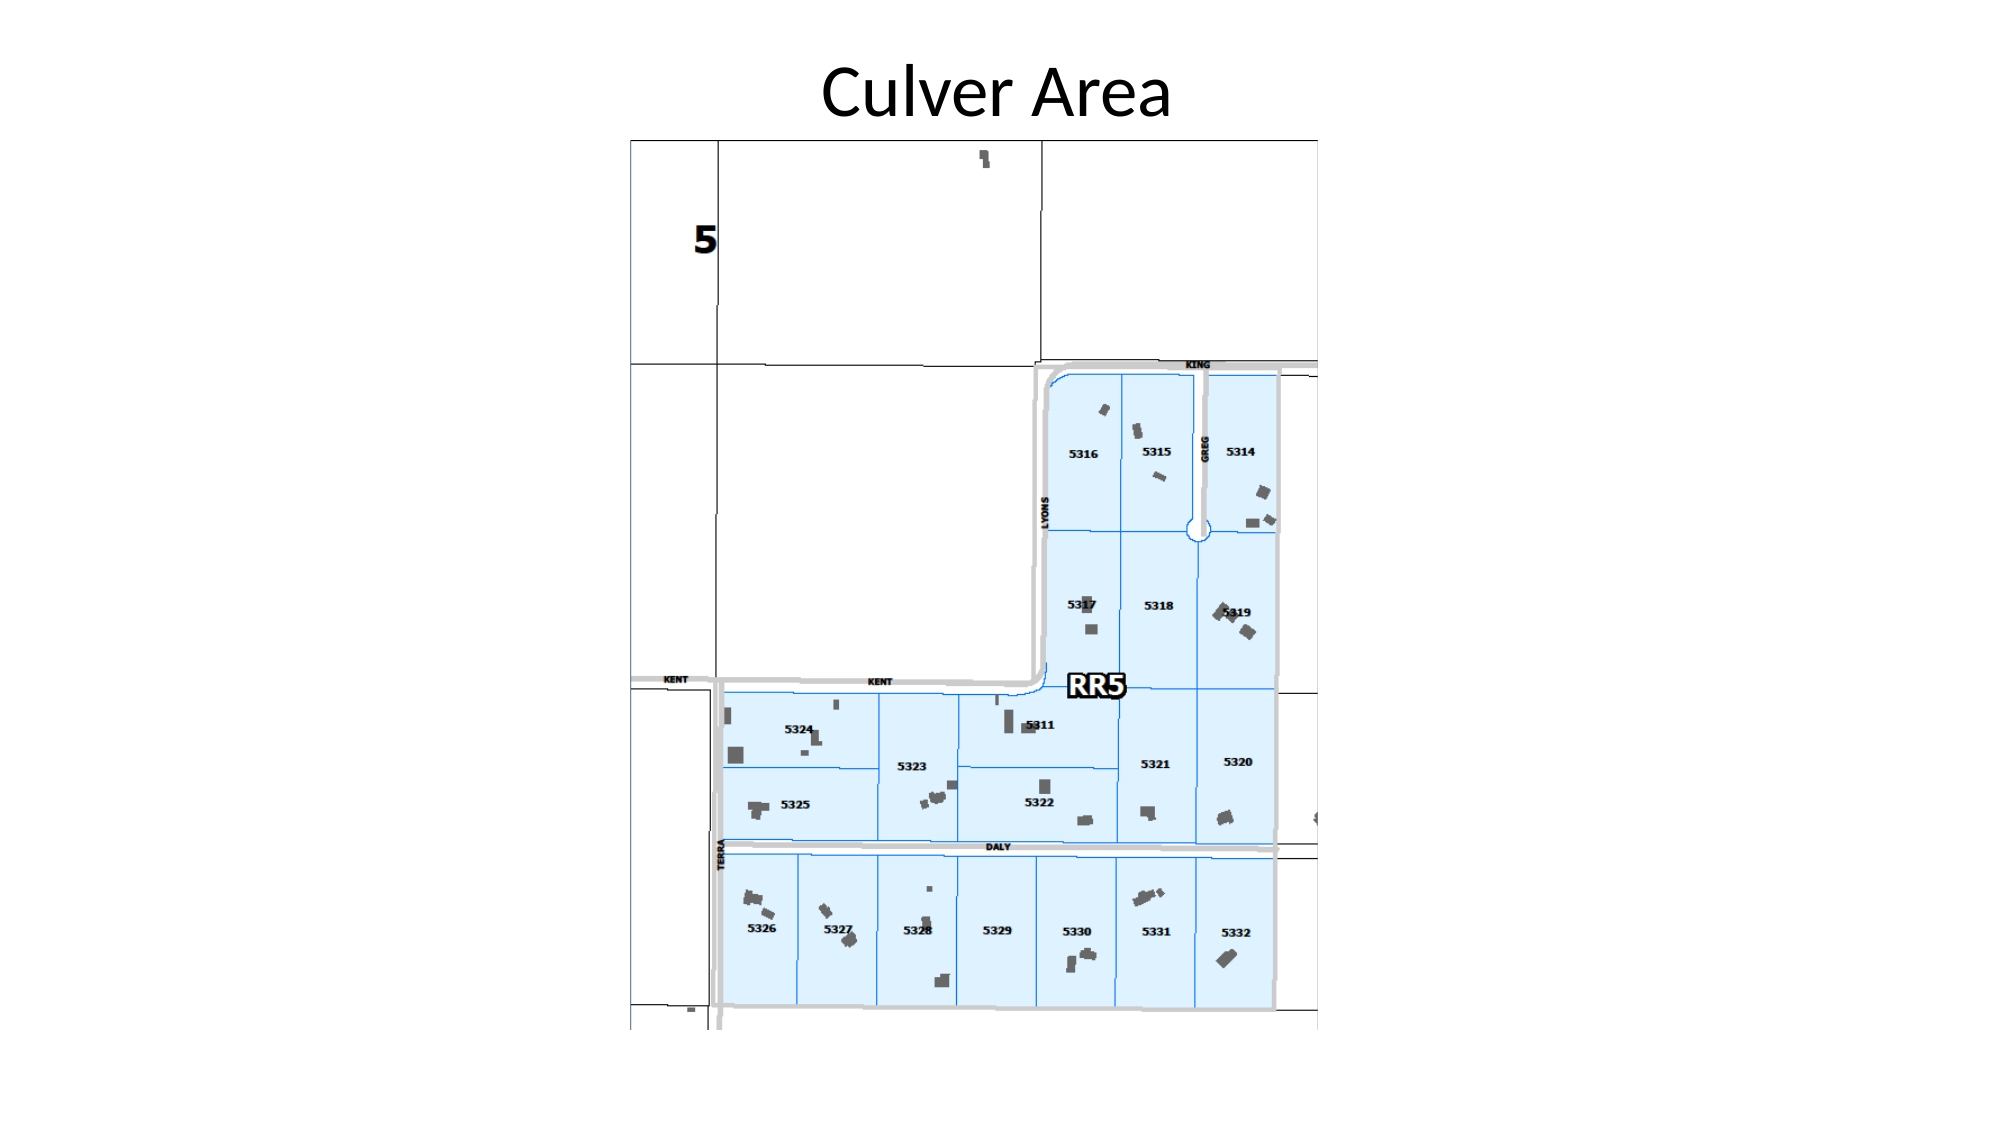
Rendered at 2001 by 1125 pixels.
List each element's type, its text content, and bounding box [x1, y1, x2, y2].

text_box Culver Area [52, 34, 1943, 139]
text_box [630, 140, 1318, 1030]
